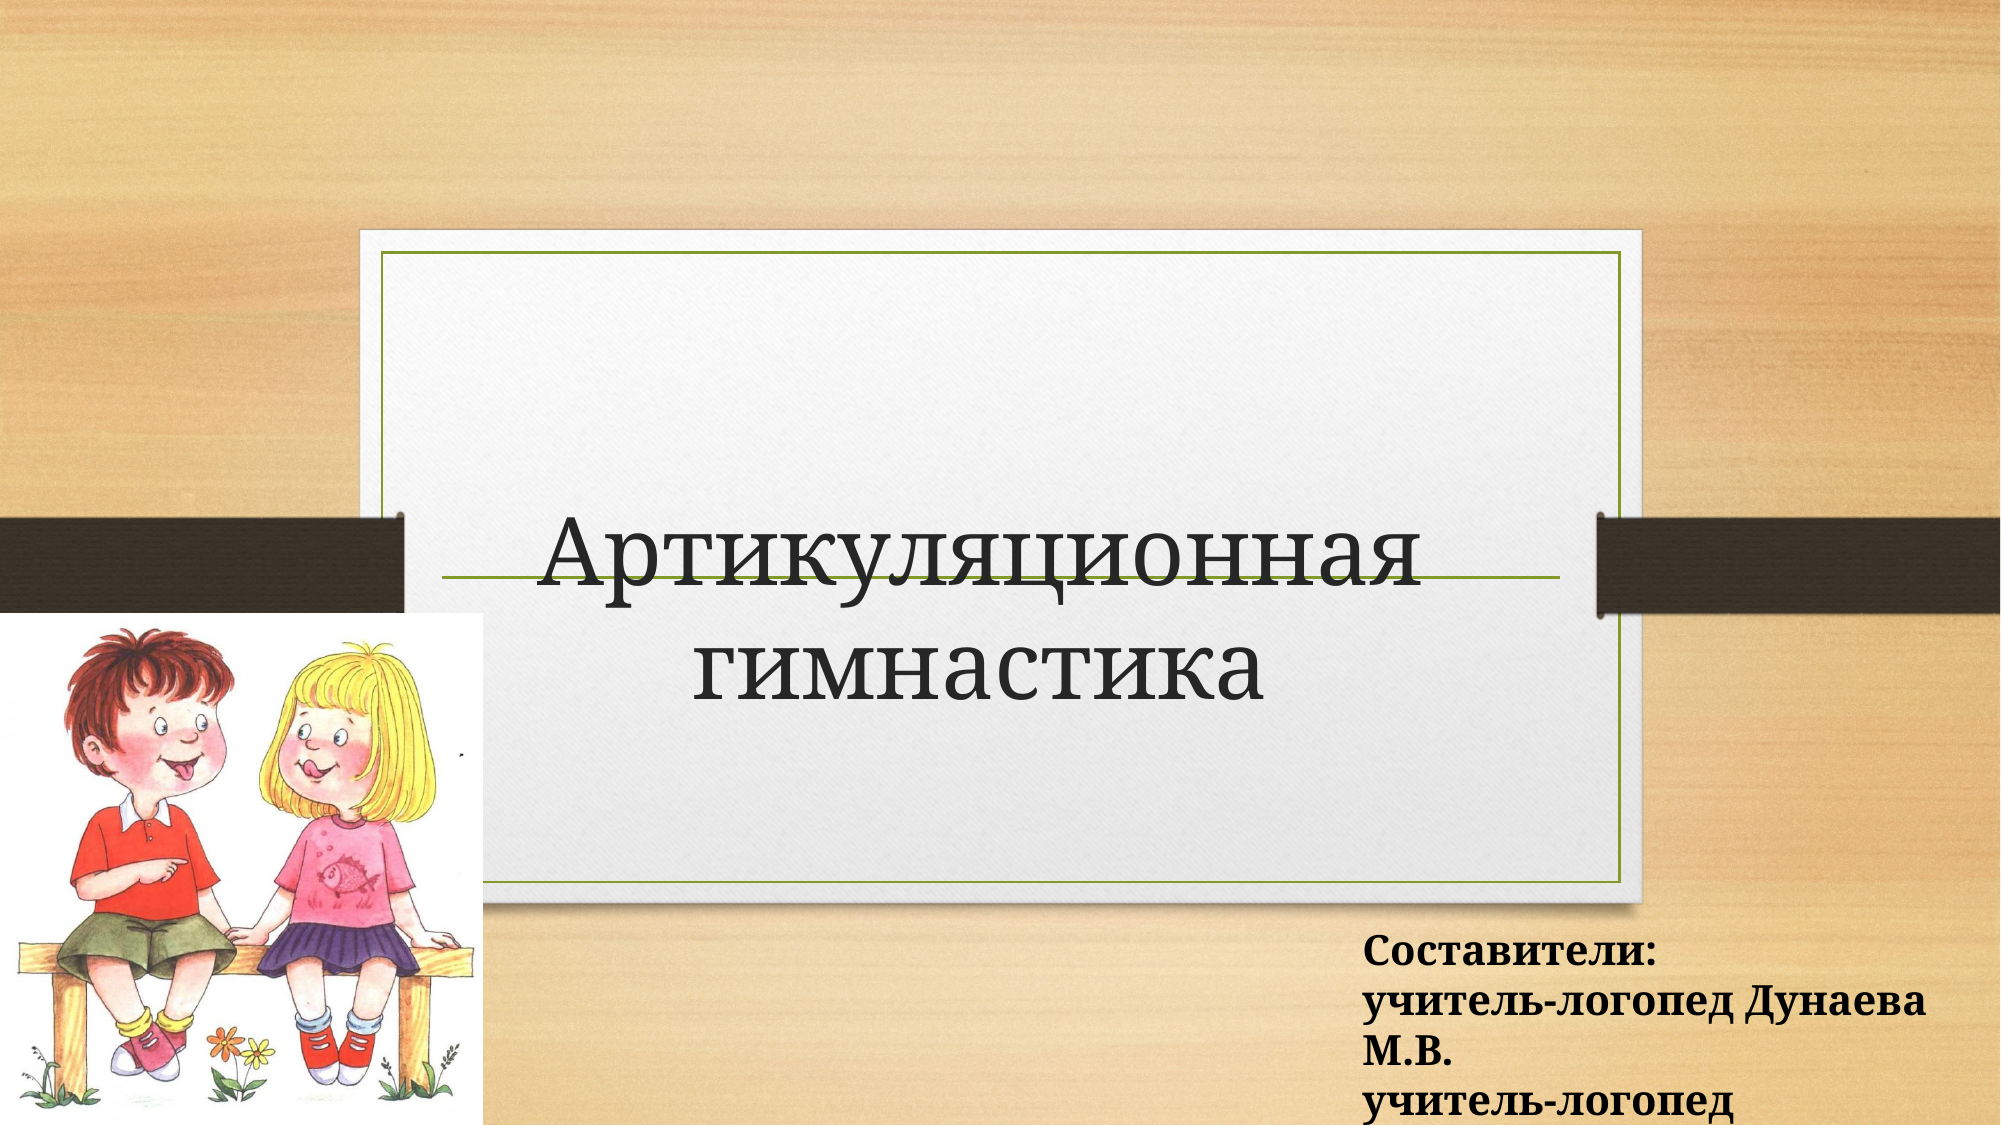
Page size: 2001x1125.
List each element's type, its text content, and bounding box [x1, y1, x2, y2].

picture [0, 0, 2001, 1125]
title Артикуляционная гимнастика [421, 477, 1540, 726]
text_box Составители: учитель-логопед Дунаева М.В. учитель-логопед Савченко В.А. [1347, 916, 1962, 1125]
